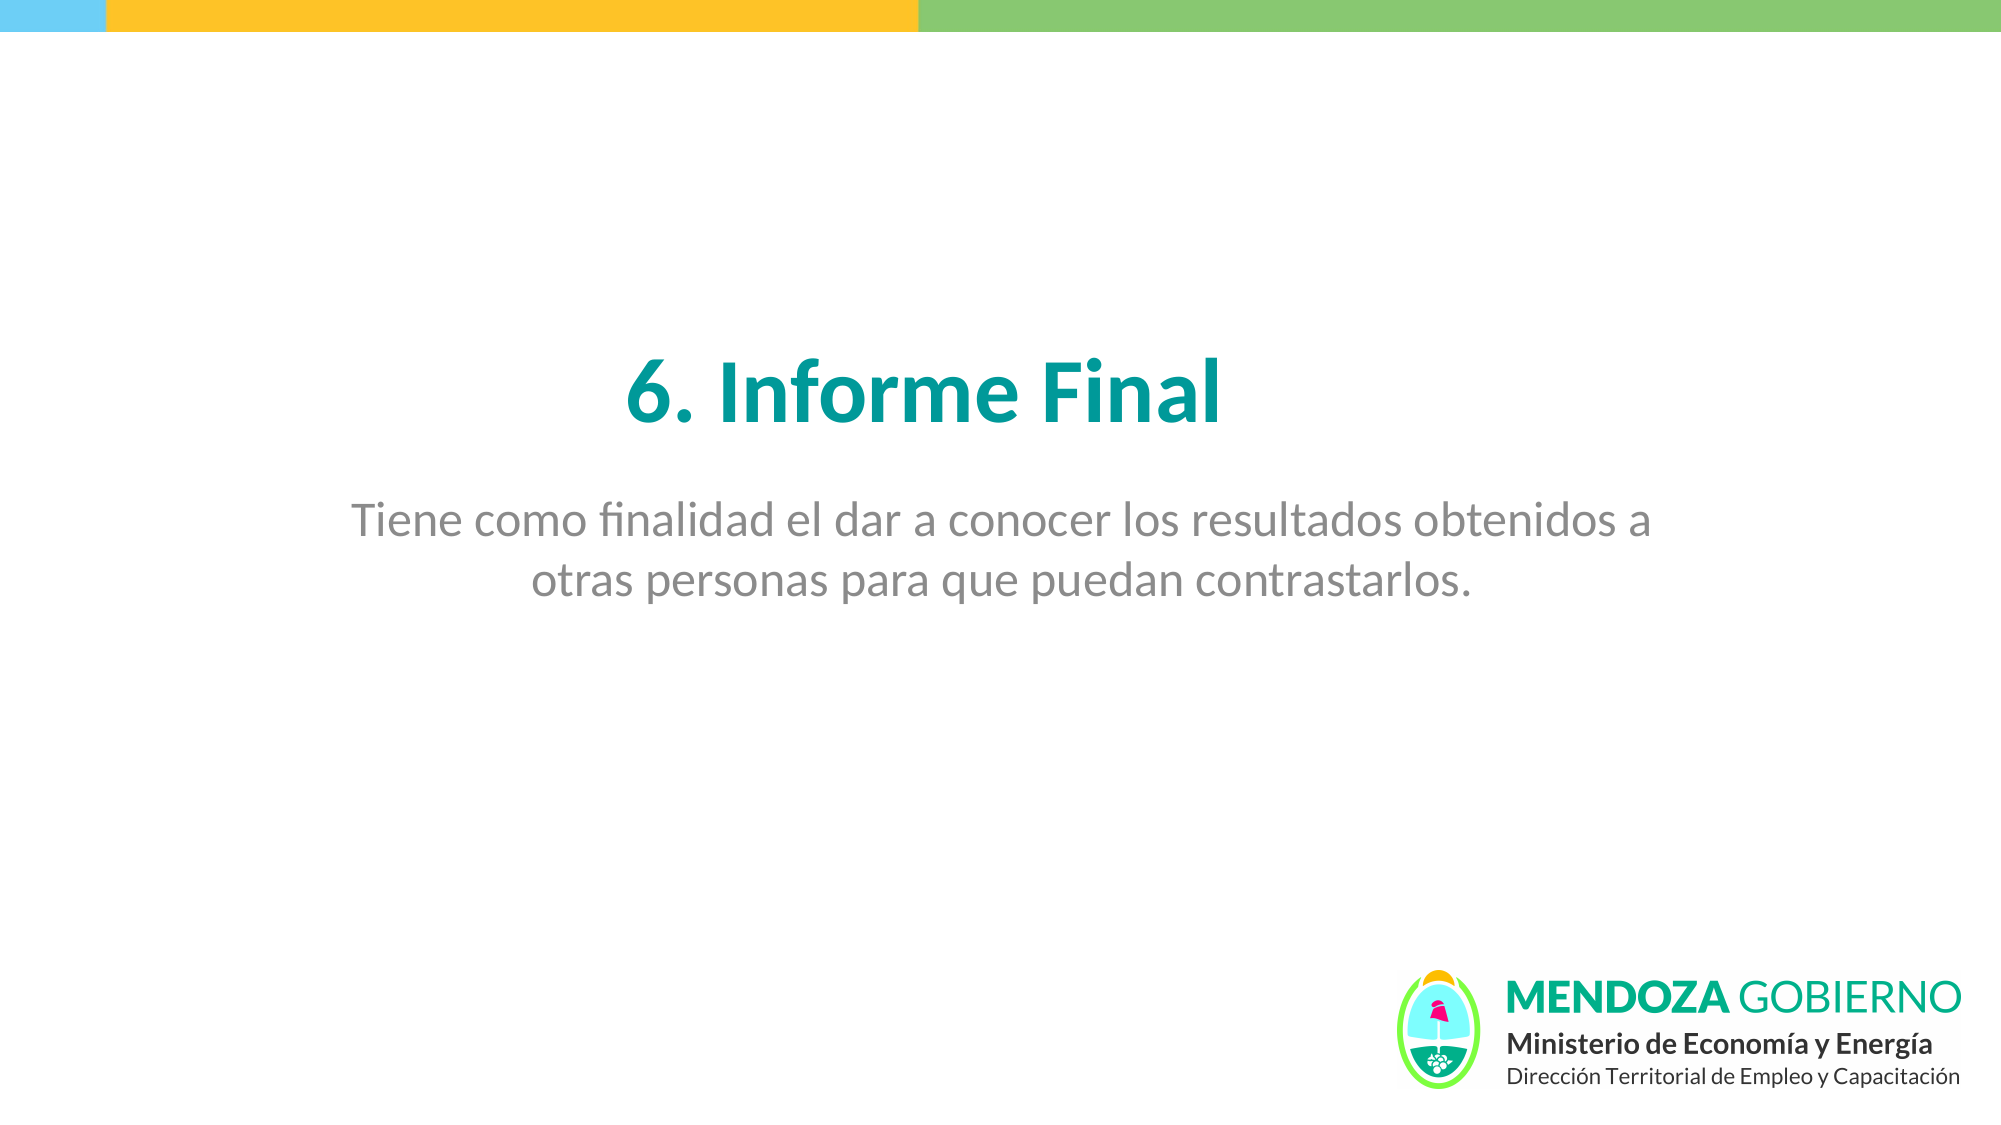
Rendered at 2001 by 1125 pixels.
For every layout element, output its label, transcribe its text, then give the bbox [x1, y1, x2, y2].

picture [1397, 970, 1961, 1090]
title 6. Informe Final [507, 265, 1342, 479]
picture [0, 0, 2001, 32]
subtitle Tiene como finalidad el dar a conocer los resultados obtenidos a otras personas para que puedan contrastarlos. [302, 479, 1703, 767]
